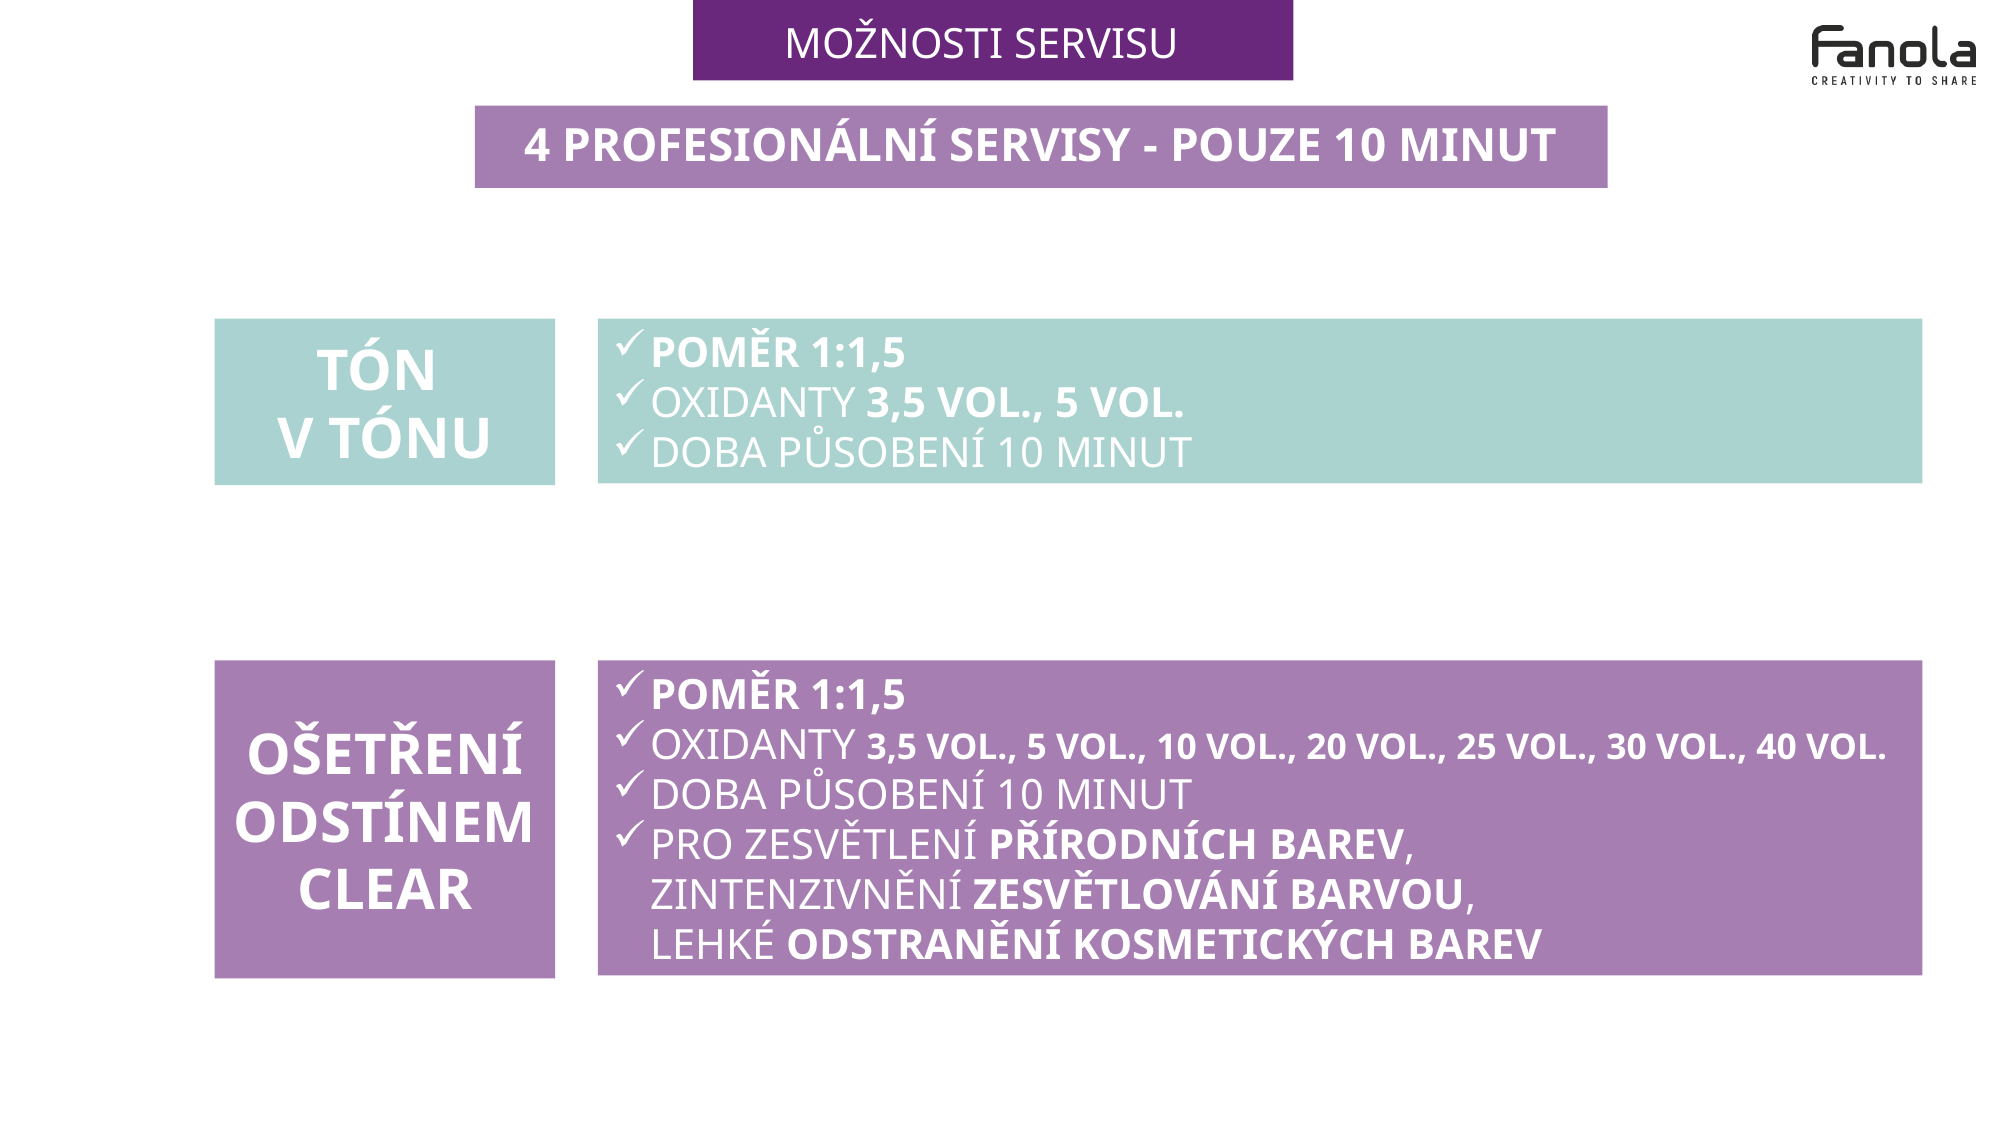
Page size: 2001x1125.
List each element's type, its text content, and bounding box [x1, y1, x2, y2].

text_box POMĚR 1:1,5 OXIDANTY 3,5 VOL., 5 VOL., 10 VOL., 20 VOL., 25 VOL., 30 VOL., 40 VOL. DOBA PŮSOBENÍ 10 MINUT PRO ZESVĚTLENÍ PŘÍRODNÍCH BAREV, ZINTENZIVNĚNÍ ZESVĚTLOVÁNÍ BARVOU, LEHKÉ ODSTRANĚNÍ KOSMETICKÝCH BAREV [597, 660, 1923, 976]
text_box POMĚR 1:1,5 OXIDANTY 3,5 VOL., 5 VOL. DOBA PŮSOBENÍ 10 MINUT [597, 318, 1923, 484]
text_box TÓN V TÓNU [214, 318, 556, 486]
picture [1812, 25, 1976, 85]
text_box [693, 0, 1294, 81]
text_box OŠETŘENÍ ODSTÍNEM CLEAR [214, 660, 556, 979]
text_box 4 PROFESIONÁLNÍ SERVISY - POUZE 10 MINUT [474, 105, 1608, 188]
text_box MOŽNOSTI SERVISU [699, 17, 1264, 72]
